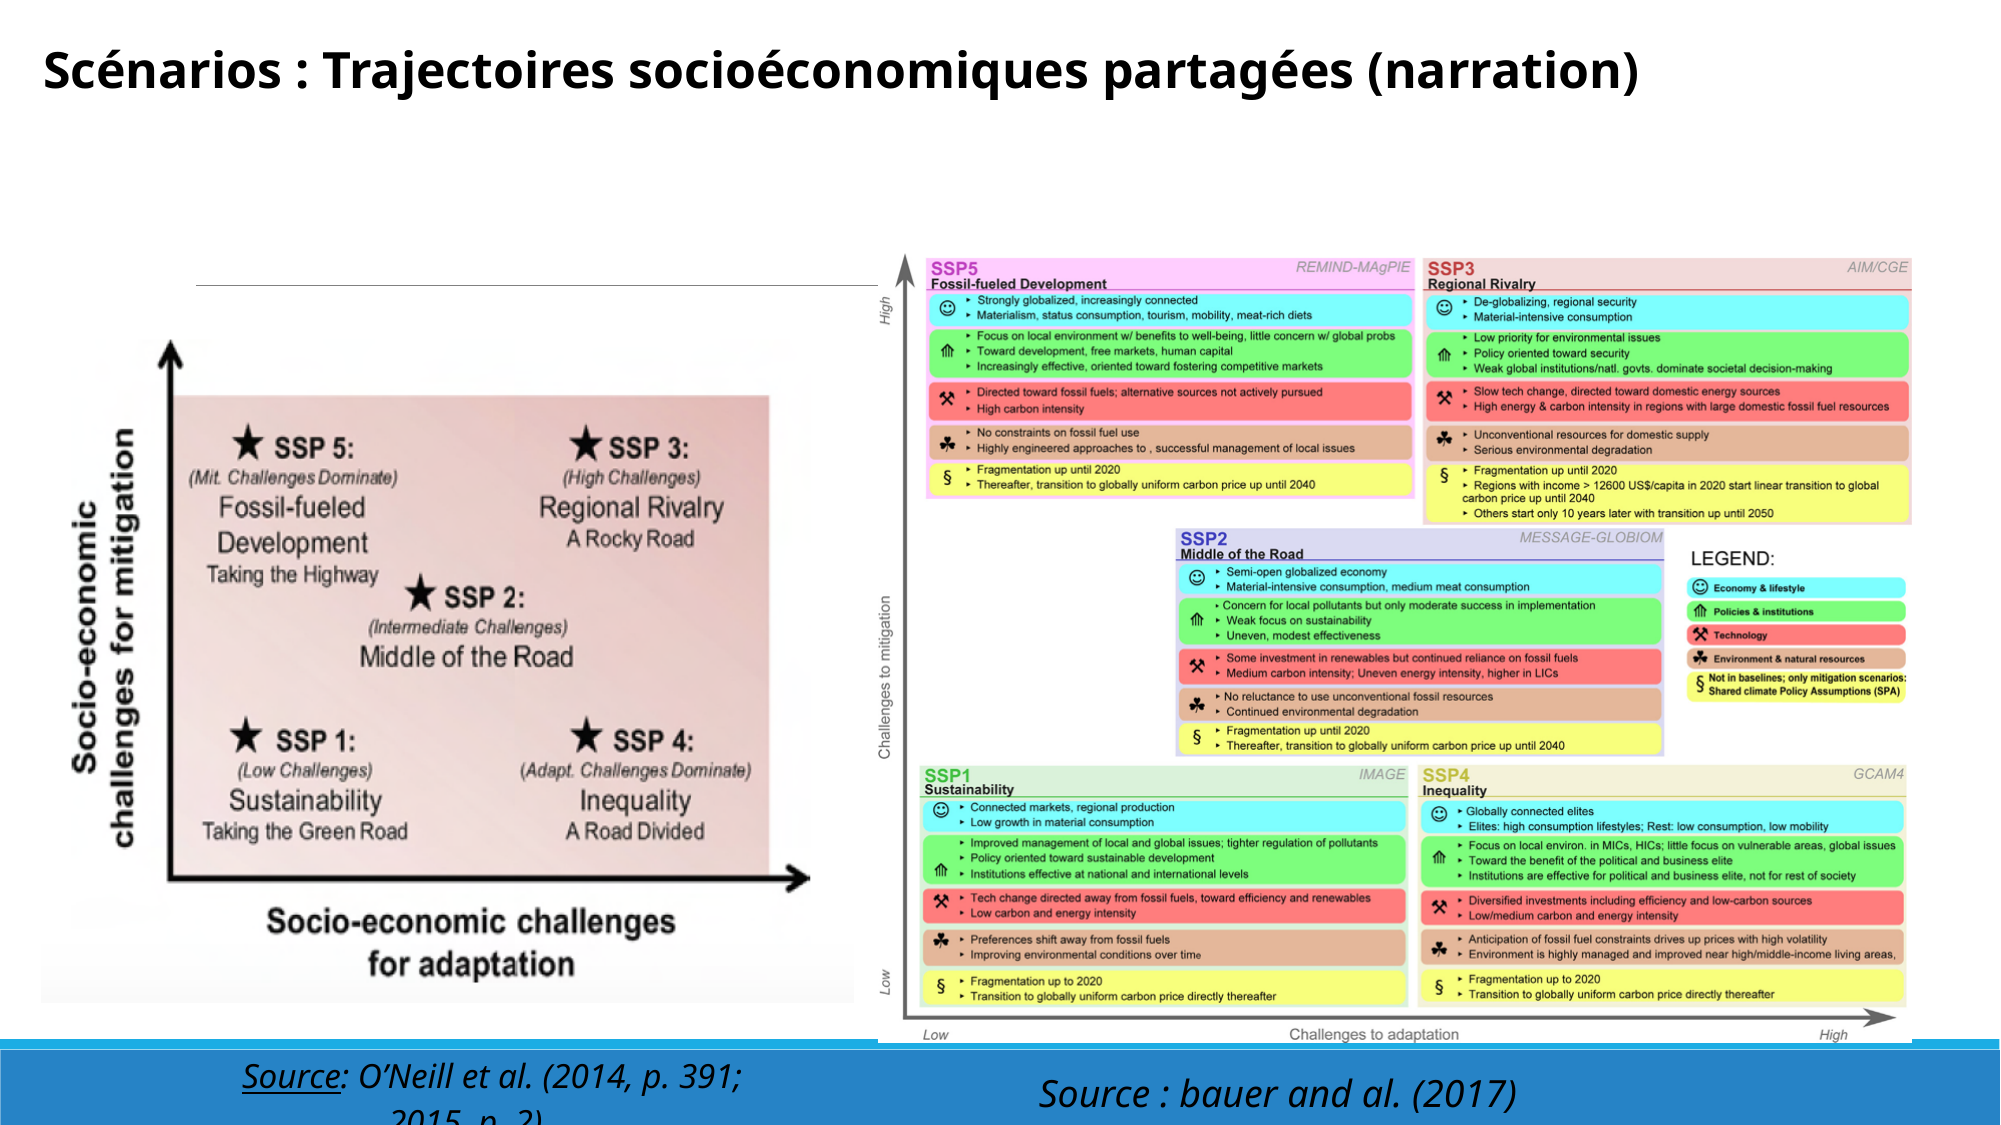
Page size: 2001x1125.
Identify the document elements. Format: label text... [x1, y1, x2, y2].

picture [878, 253, 1912, 1043]
text_box Source: O’Neill et al. (2014, p. 391; 2015, p. 2) [91, 1042, 786, 1103]
picture [40, 309, 854, 1003]
text_box Scénarios : Trajectoires socioéconomiques partagées (narration) [28, 31, 1912, 106]
text_box Source : bauer and al. (2017) [1024, 1062, 1702, 1123]
